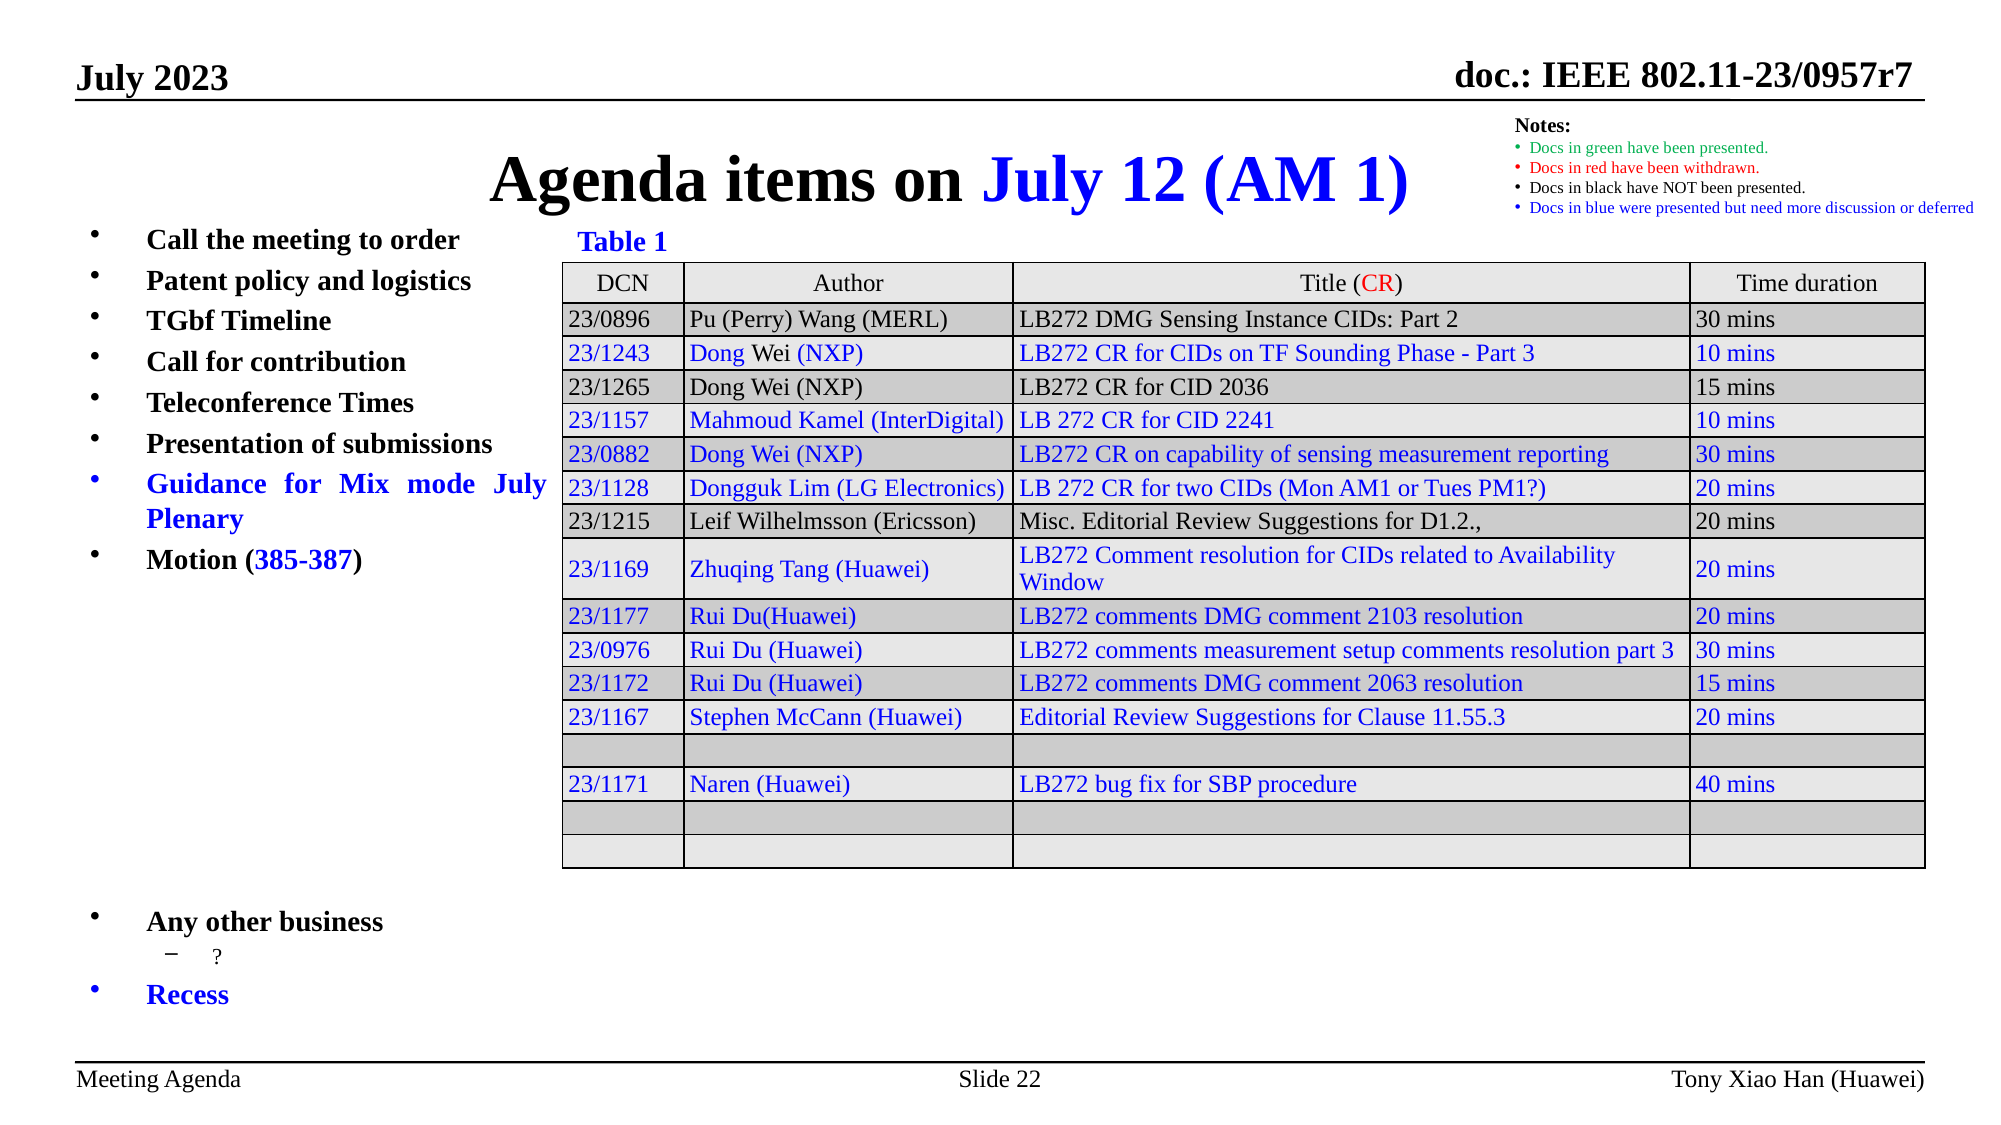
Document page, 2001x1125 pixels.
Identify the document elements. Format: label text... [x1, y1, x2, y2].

table_cell Mahmoud Kamel (InterDigital) [685, 404, 1012, 436]
table_cell 20 mins [1691, 539, 1924, 598]
table_cell 23/1215 [563, 505, 683, 537]
table_cell [1691, 802, 1924, 834]
table_cell [563, 835, 683, 867]
table_cell [1691, 735, 1924, 766]
table_cell 10 mins [1691, 404, 1924, 436]
table_cell 30 mins [1691, 438, 1924, 470]
table_header Title (CR) [1014, 263, 1689, 302]
table_cell Zhuqing Tang (Huawei) [685, 539, 1012, 598]
table_cell LB272 DMG Sensing Instance CIDs: Part 2 [1014, 304, 1689, 335]
table_cell [685, 835, 1012, 867]
text_box Call the meeting to order Patent policy and logistics TGbf Timeline Call for contribution Teleconference Times Presentation of submissions Guidance for Mix mode July Plenary Motion (385-387) Any other business ? Recess [75, 212, 563, 1058]
table_cell [563, 802, 683, 834]
table_cell Dong Wei (NXP) [685, 337, 1012, 369]
table_cell Dongguk Lim (LG Electronics) [685, 472, 1012, 503]
table_cell 23/1265 [563, 371, 683, 403]
table_cell 23/1243 [563, 337, 683, 369]
table_cell 23/1169 [563, 539, 683, 598]
table_cell LB272 comments measurement setup comments resolution part 3 [1014, 634, 1689, 666]
table_cell 10 mins [1691, 337, 1924, 369]
text_box Agenda items on July 12 (AM 1) [262, 87, 1638, 262]
table_cell 20 mins [1691, 701, 1924, 733]
table_cell [685, 735, 1012, 766]
table_cell 20 mins [1691, 472, 1924, 503]
table_cell Pu (Perry) Wang (MERL) [685, 304, 1012, 335]
table_cell LB272 comments DMG comment 2103 resolution [1014, 600, 1689, 632]
table_cell 23/0896 [563, 304, 683, 335]
table_cell LB272 CR on capability of sensing measurement reporting [1014, 438, 1689, 470]
table_cell 23/1157 [563, 404, 683, 436]
table_cell 23/1172 [563, 667, 683, 699]
table_cell LB 272 CR for CID 2241 [1014, 404, 1689, 436]
table_cell [1014, 835, 1689, 867]
table_cell 30 mins [1691, 634, 1924, 666]
table_cell 20 mins [1691, 505, 1924, 537]
table_cell Dong Wei (NXP) [685, 371, 1012, 403]
table_header Time duration [1691, 263, 1924, 302]
table_cell LB 272 CR for two CIDs (Mon AM1 or Tues PM1?) [1014, 472, 1689, 503]
table_cell 30 mins [1691, 304, 1924, 335]
table_cell 15 mins [1691, 371, 1924, 403]
table_cell 23/0976 [563, 634, 683, 666]
table_cell Dong Wei (NXP) [685, 438, 1012, 470]
text_box Table 1 [562, 224, 713, 256]
table_header DCN [563, 263, 683, 302]
table_cell Rui Du(Huawei) [685, 600, 1012, 632]
table_cell 20 mins [1691, 600, 1924, 632]
table_cell LB272 comments DMG comment 2063 resolution [1014, 667, 1689, 699]
table_cell [685, 802, 1012, 834]
table_cell Editorial Review Suggestions for Clause 11.55.3 [1014, 701, 1689, 733]
table_cell 15 mins [1691, 667, 1924, 699]
text_box Notes: Docs in green have been presented. Docs in red have been withdrawn. Docs in black have NOT been presented. Docs in blue were presented but need more discussion or deferred [1500, 104, 2000, 246]
table_cell Rui Du (Huawei) [685, 667, 1012, 699]
table_cell [1691, 835, 1924, 867]
table_cell Misc. Editorial Review Suggestions for D1.2., [1014, 505, 1689, 537]
table_cell 23/0882 [563, 438, 683, 470]
table_cell Leif Wilhelmsson (Ericsson) [685, 505, 1012, 537]
table_header Author [685, 263, 1012, 302]
table_cell 23/1128 [563, 472, 683, 503]
table_cell 23/1171 [563, 768, 683, 800]
table_cell LB272 bug fix for SBP procedure [1014, 768, 1689, 800]
table_cell Stephen McCann (Huawei) [685, 701, 1012, 733]
table_cell [1014, 802, 1689, 834]
table_cell 23/1177 [563, 600, 683, 632]
table_cell [563, 735, 683, 766]
table_cell [1014, 735, 1689, 766]
table_cell LB272 CR for CIDs on TF Sounding Phase - Part 3 [1014, 337, 1689, 369]
table_cell Rui Du (Huawei) [685, 634, 1012, 666]
table_cell LB272 CR for CID 2036 [1014, 371, 1689, 403]
table_cell 23/1167 [563, 701, 683, 733]
table_cell LB272 Comment resolution for CIDs related to Availability Window [1014, 539, 1689, 598]
table_cell 40 mins [1691, 768, 1924, 800]
table_cell Naren (Huawei) [685, 768, 1012, 800]
